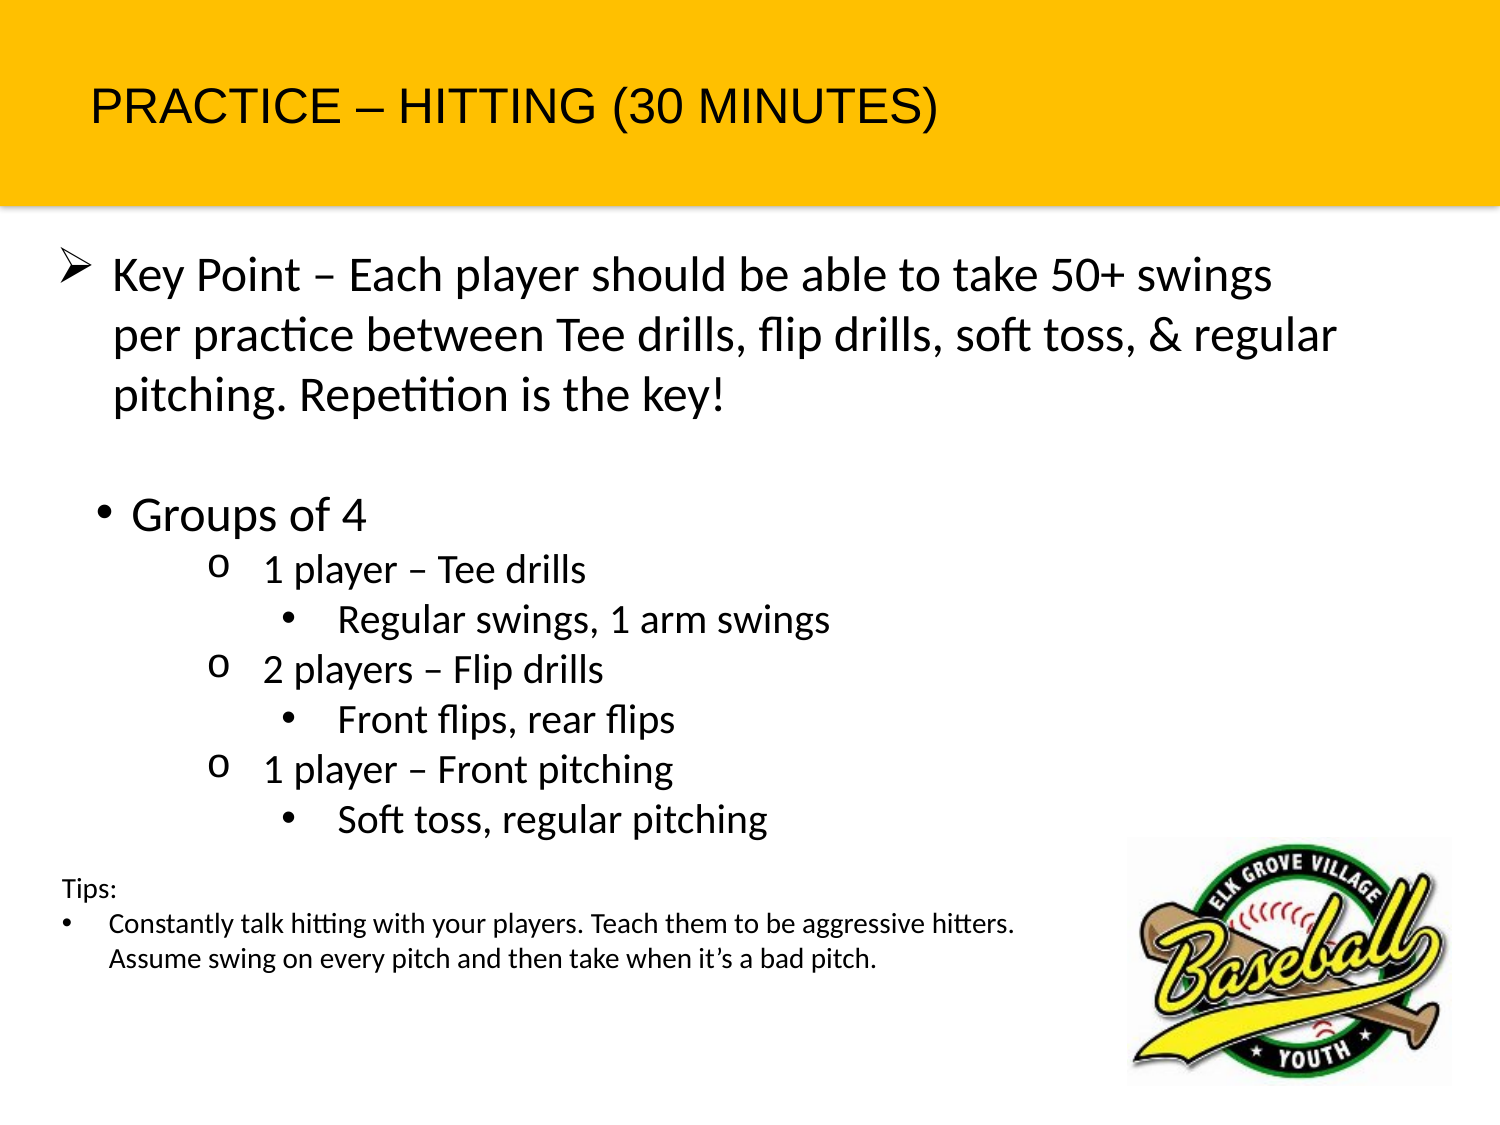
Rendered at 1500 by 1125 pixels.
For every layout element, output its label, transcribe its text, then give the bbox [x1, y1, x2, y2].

title Practice – hitting (30 minutes) [75, 18, 1425, 195]
picture [1126, 837, 1453, 1087]
text_box Tips: Constantly talk hitting with your players. Teach them to be aggressive hitters. Assume swing on every pitch and then take when it’s a bad pitch. [47, 862, 1100, 1017]
text_box Key Point – Each player should be able to take 50+ swings per practice between Tee drills, flip drills, soft toss, & regular pitching. Repetition is the key! Groups of 4 1 player – Tee drills Regular swings, 1 arm swings 2 players – Flip drills Front flips, rear flips 1 player – Front pitching Soft toss, regular pitching [41, 234, 1363, 880]
